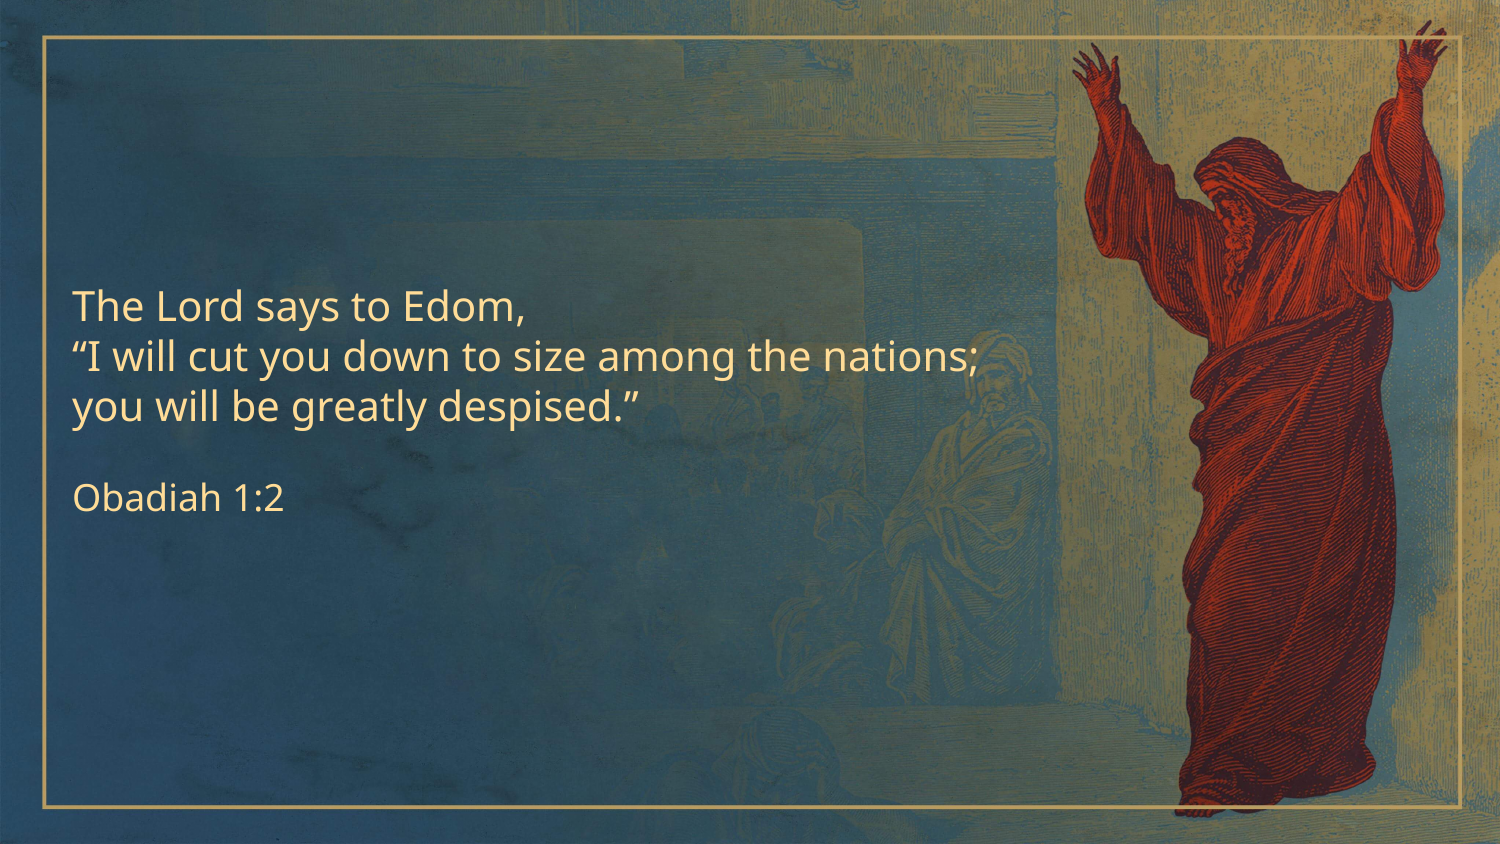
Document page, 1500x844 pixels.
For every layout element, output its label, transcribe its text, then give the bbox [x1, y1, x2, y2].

text_box The Lord says to Edom, “I will cut you down to size among the nations; you will be greatly despised.” Obadiah 1:2 [57, 271, 1063, 527]
picture [0, 0, 1500, 844]
